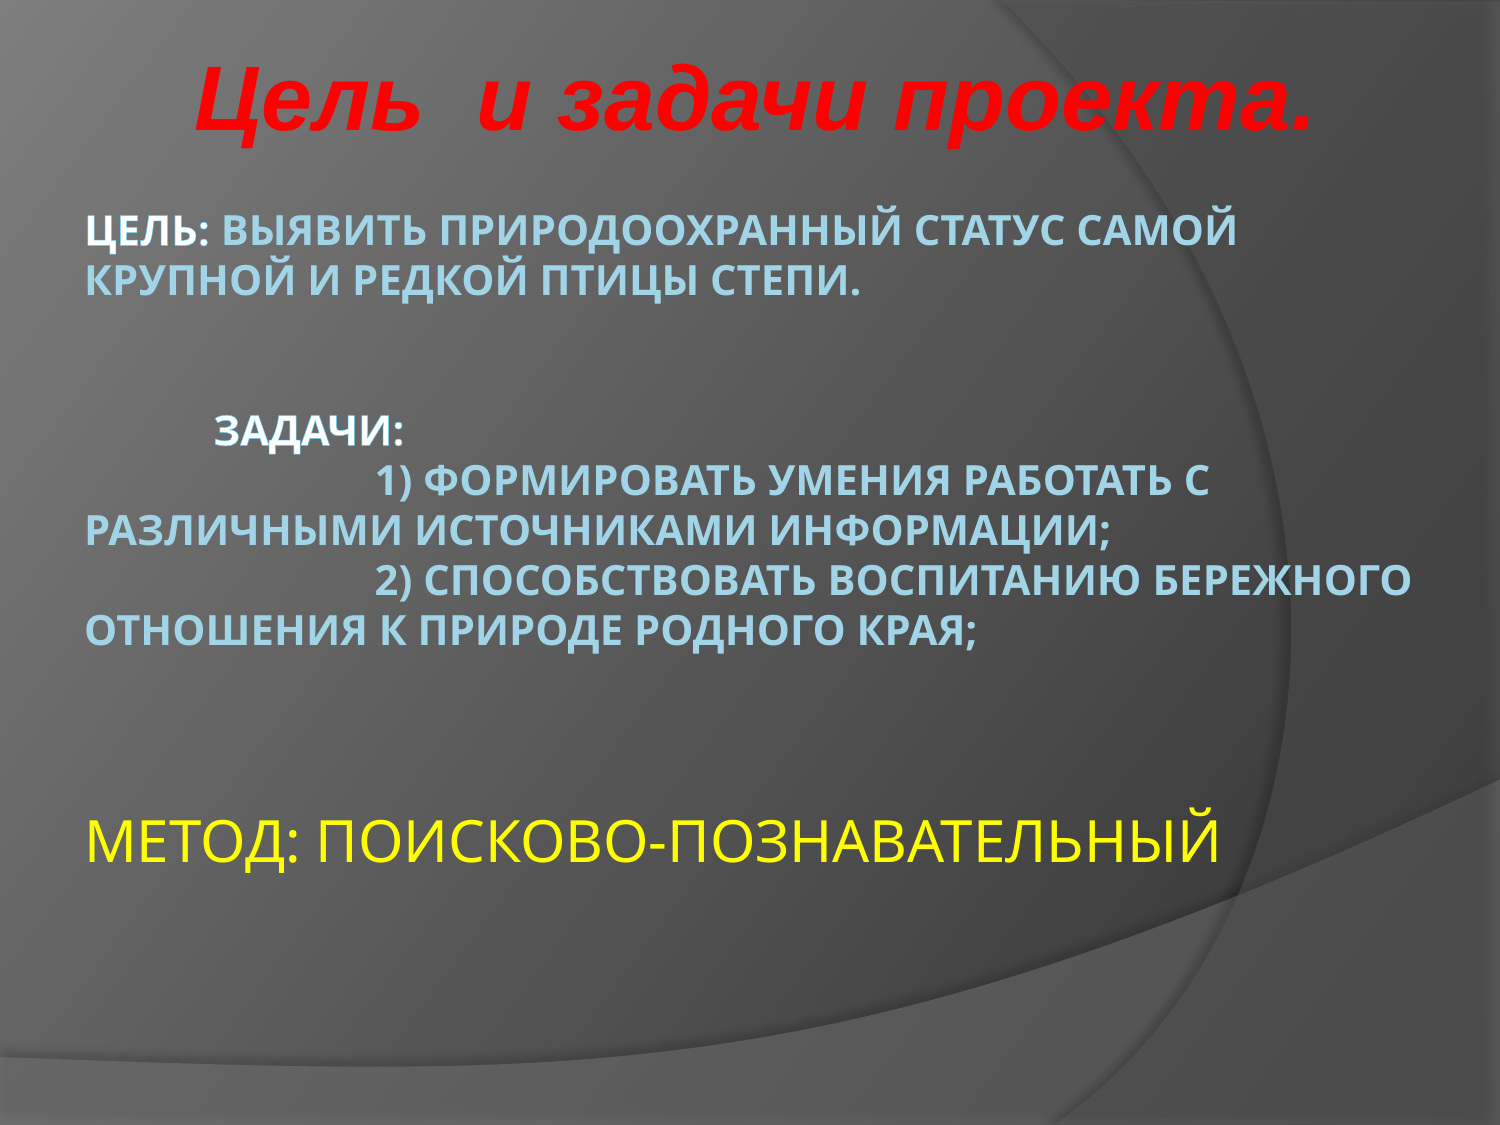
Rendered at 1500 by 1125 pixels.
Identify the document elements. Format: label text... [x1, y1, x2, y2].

title Цель: выявить природоохранный статус самой крупной и редкой птицы степи. Задачи: 1) формировать умения работать с различными источниками информации; 2) способствовать воспитанию бережного отношения к природе родного края; Метод: Поисково-познавательный [76, 196, 1442, 1047]
subtitle Цель и задачи проекта. [71, 42, 1436, 149]
